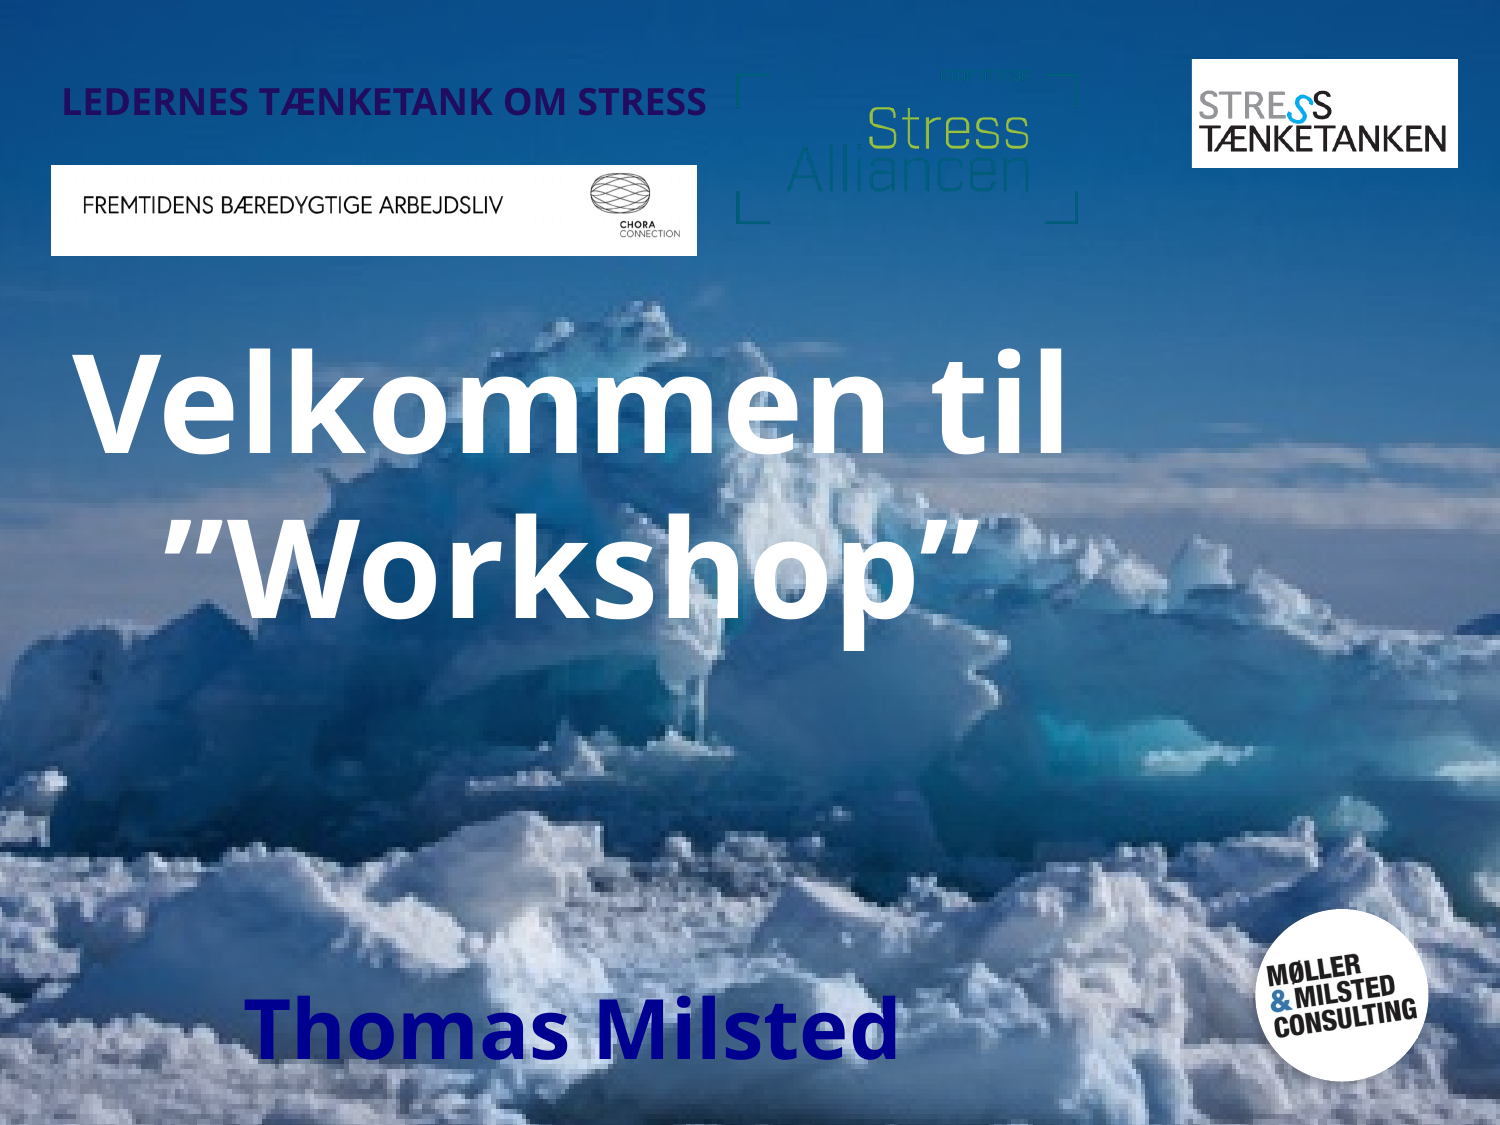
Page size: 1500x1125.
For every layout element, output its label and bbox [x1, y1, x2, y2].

picture [0, 0, 1500, 1125]
text_box [1255, 908, 1429, 1082]
